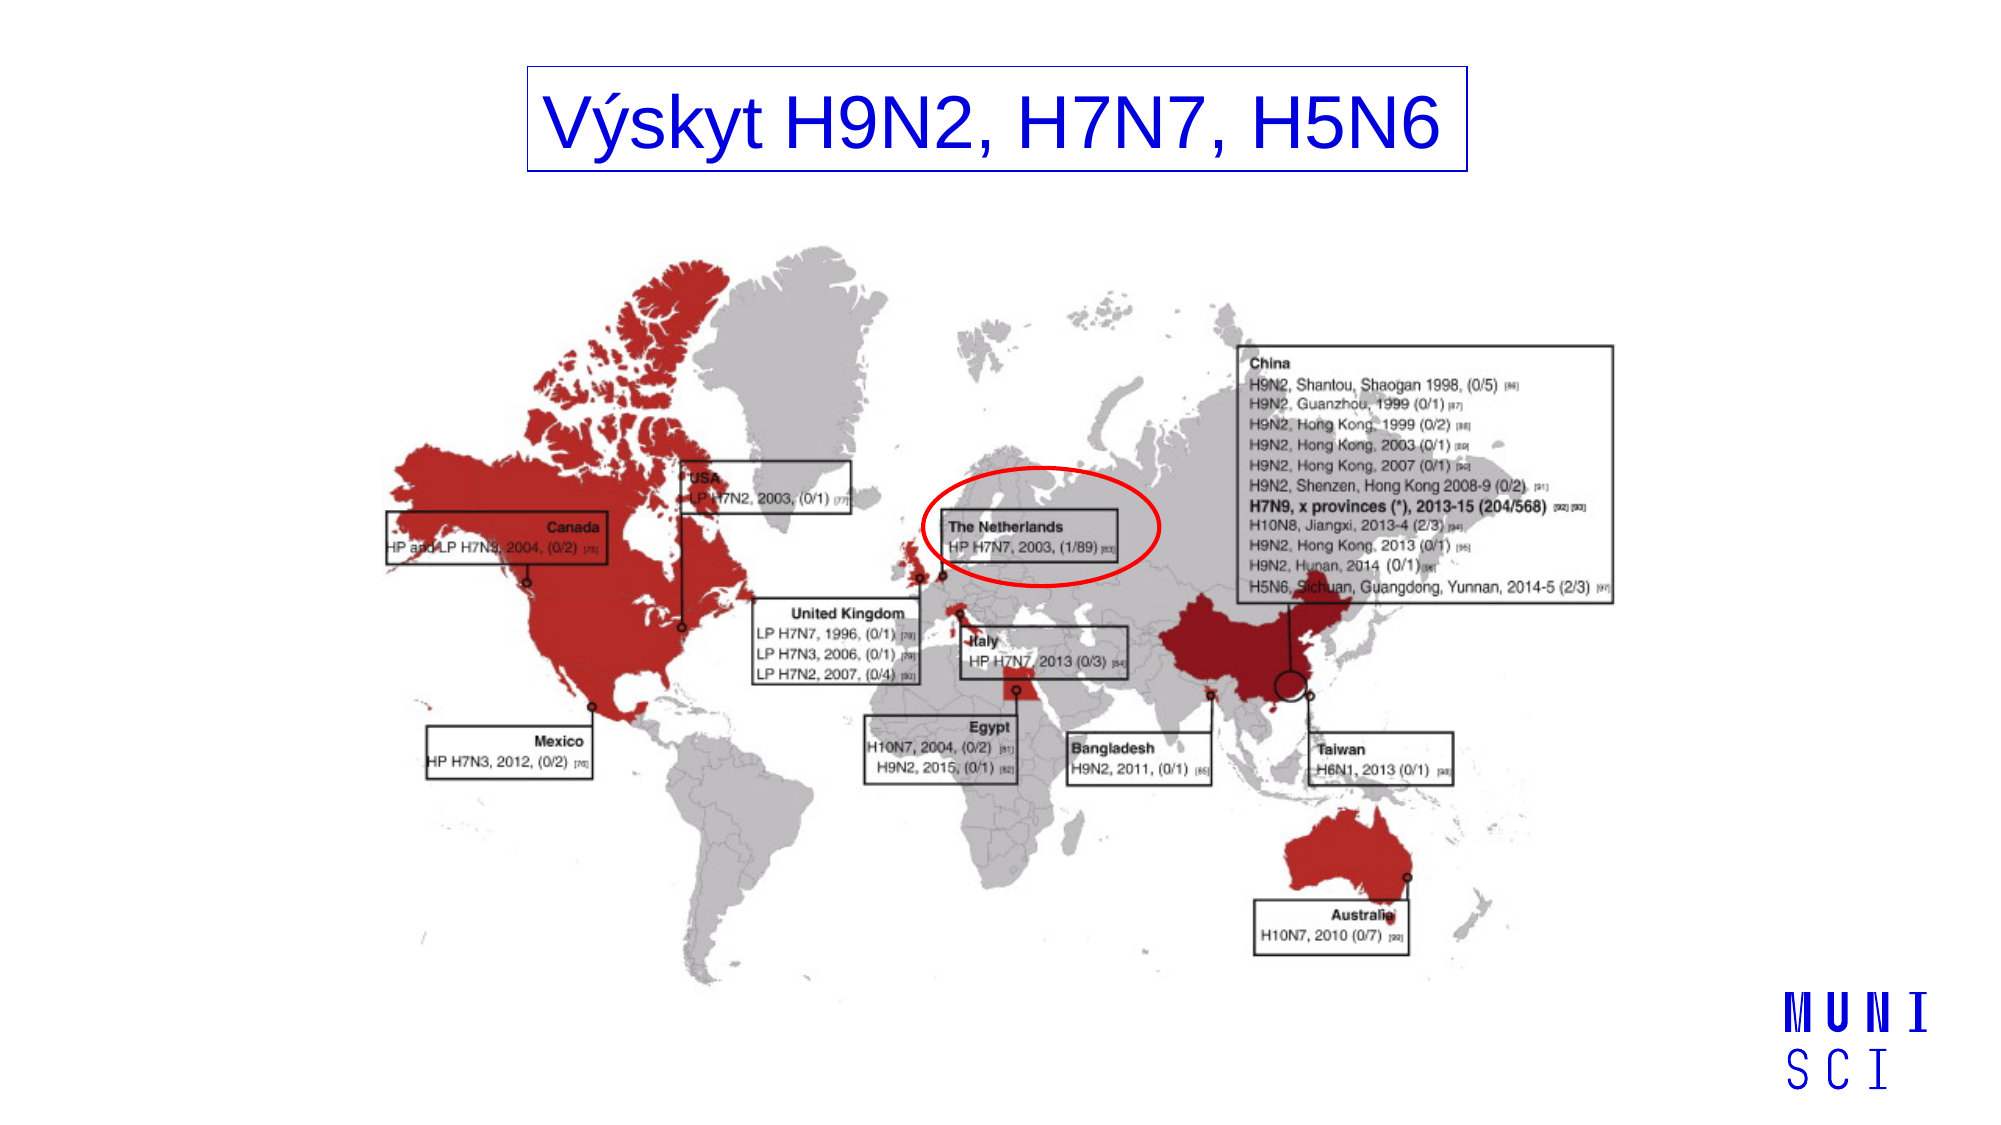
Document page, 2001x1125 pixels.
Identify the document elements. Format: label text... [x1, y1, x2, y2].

text_box Výskyt H9N2, H7N7, H5N6 [527, 66, 1468, 172]
picture [381, 243, 1617, 1005]
